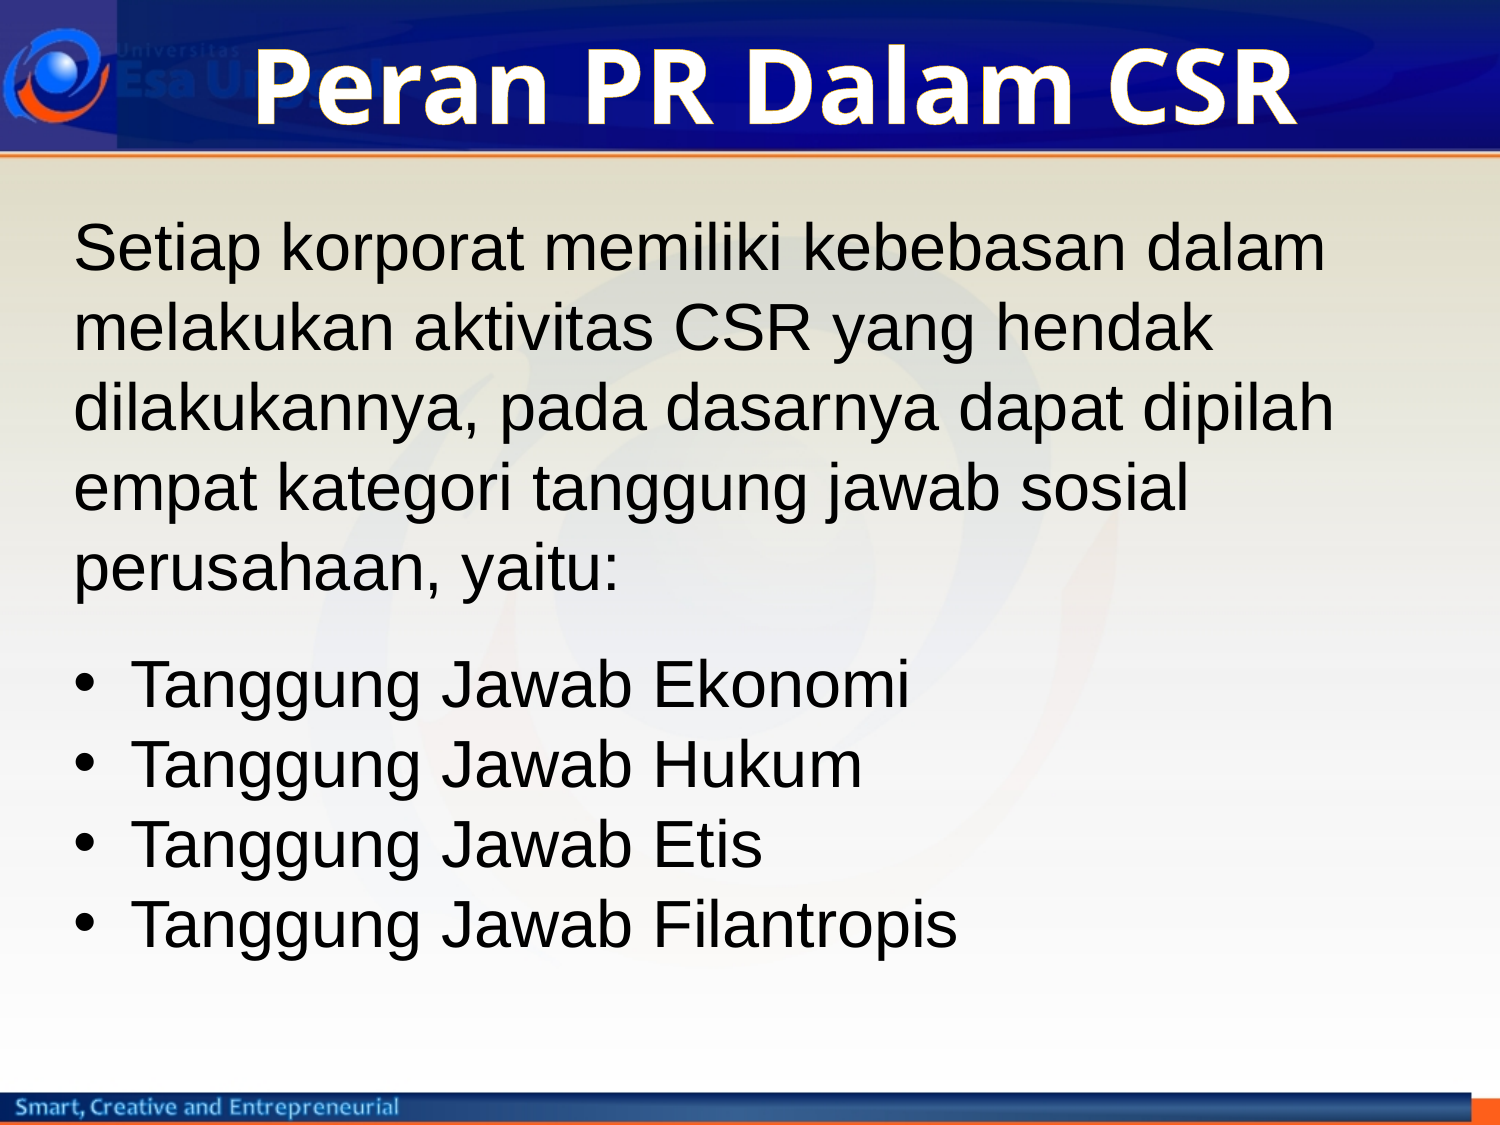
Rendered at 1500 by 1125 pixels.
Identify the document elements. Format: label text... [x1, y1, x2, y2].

text_box Setiap korporat memiliki kebebasan dalam melakukan aktivitas CSR yang hendak dilakukannya, pada dasarnya dapat dipilah empat kategori tanggung jawab sosial perusahaan, yaitu: Tanggung Jawab Ekonomi Tanggung Jawab Hukum Tanggung Jawab Etis Tanggung Jawab Filantropis [58, 196, 1442, 1024]
picture [0, 0, 1500, 1125]
title Peran PR Dalam CSR [82, 11, 1465, 153]
